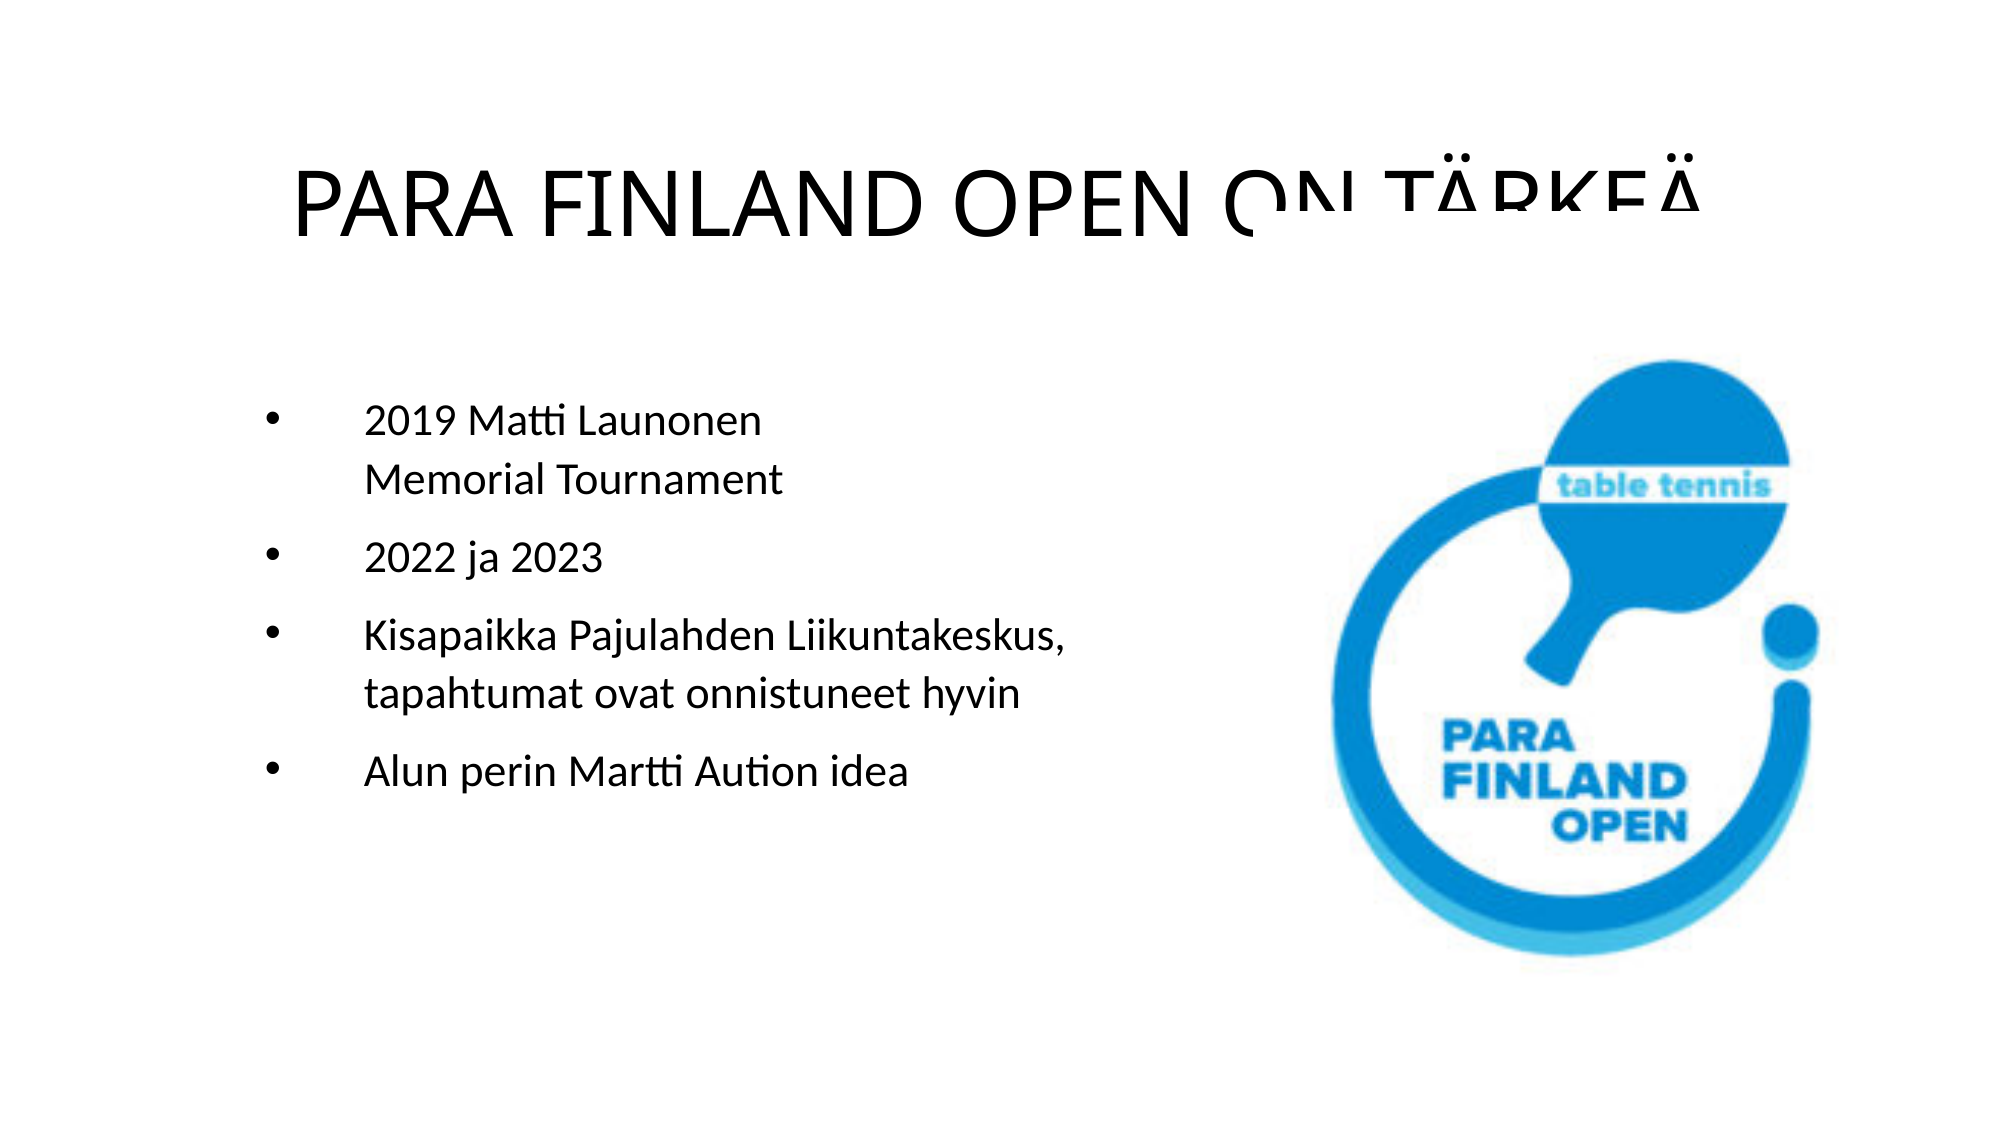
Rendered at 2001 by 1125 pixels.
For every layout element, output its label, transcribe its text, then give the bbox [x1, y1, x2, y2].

title PARA FINLAND OPEN ON TÄRKEÄ [249, 70, 1750, 264]
picture [1253, 211, 1900, 1108]
subtitle 2019 Matti Launonen Memorial Tournament 2022 ja 2023 Kisapaikka Pajulahden Liikuntakeskus, tapahtumat ovat onnistuneet hyvin Alun perin Martti Aution idea [249, 378, 1253, 1009]
